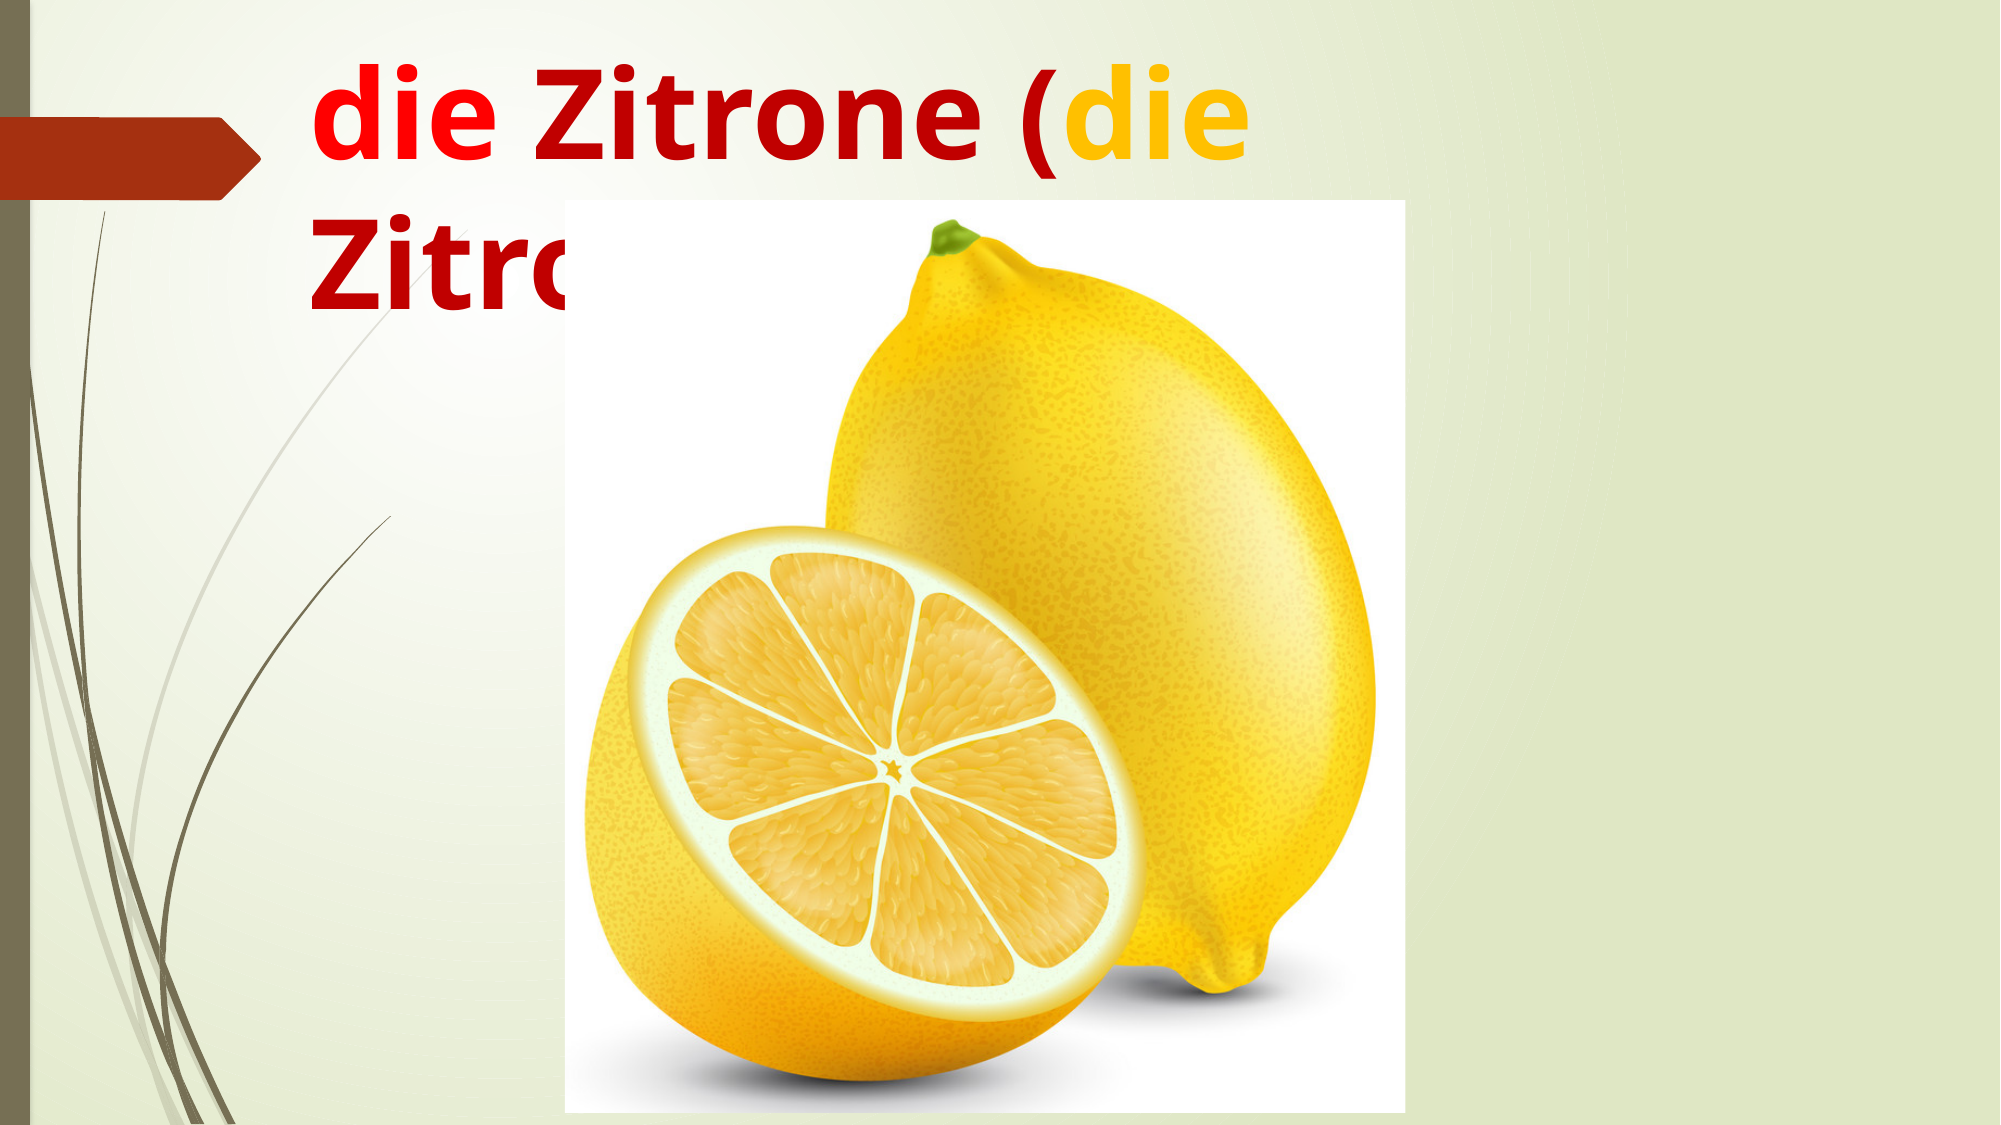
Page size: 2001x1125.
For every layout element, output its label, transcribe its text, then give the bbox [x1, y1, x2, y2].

picture [564, 199, 1406, 1113]
title die Zitrone (die Zitronen) [294, 26, 1870, 237]
